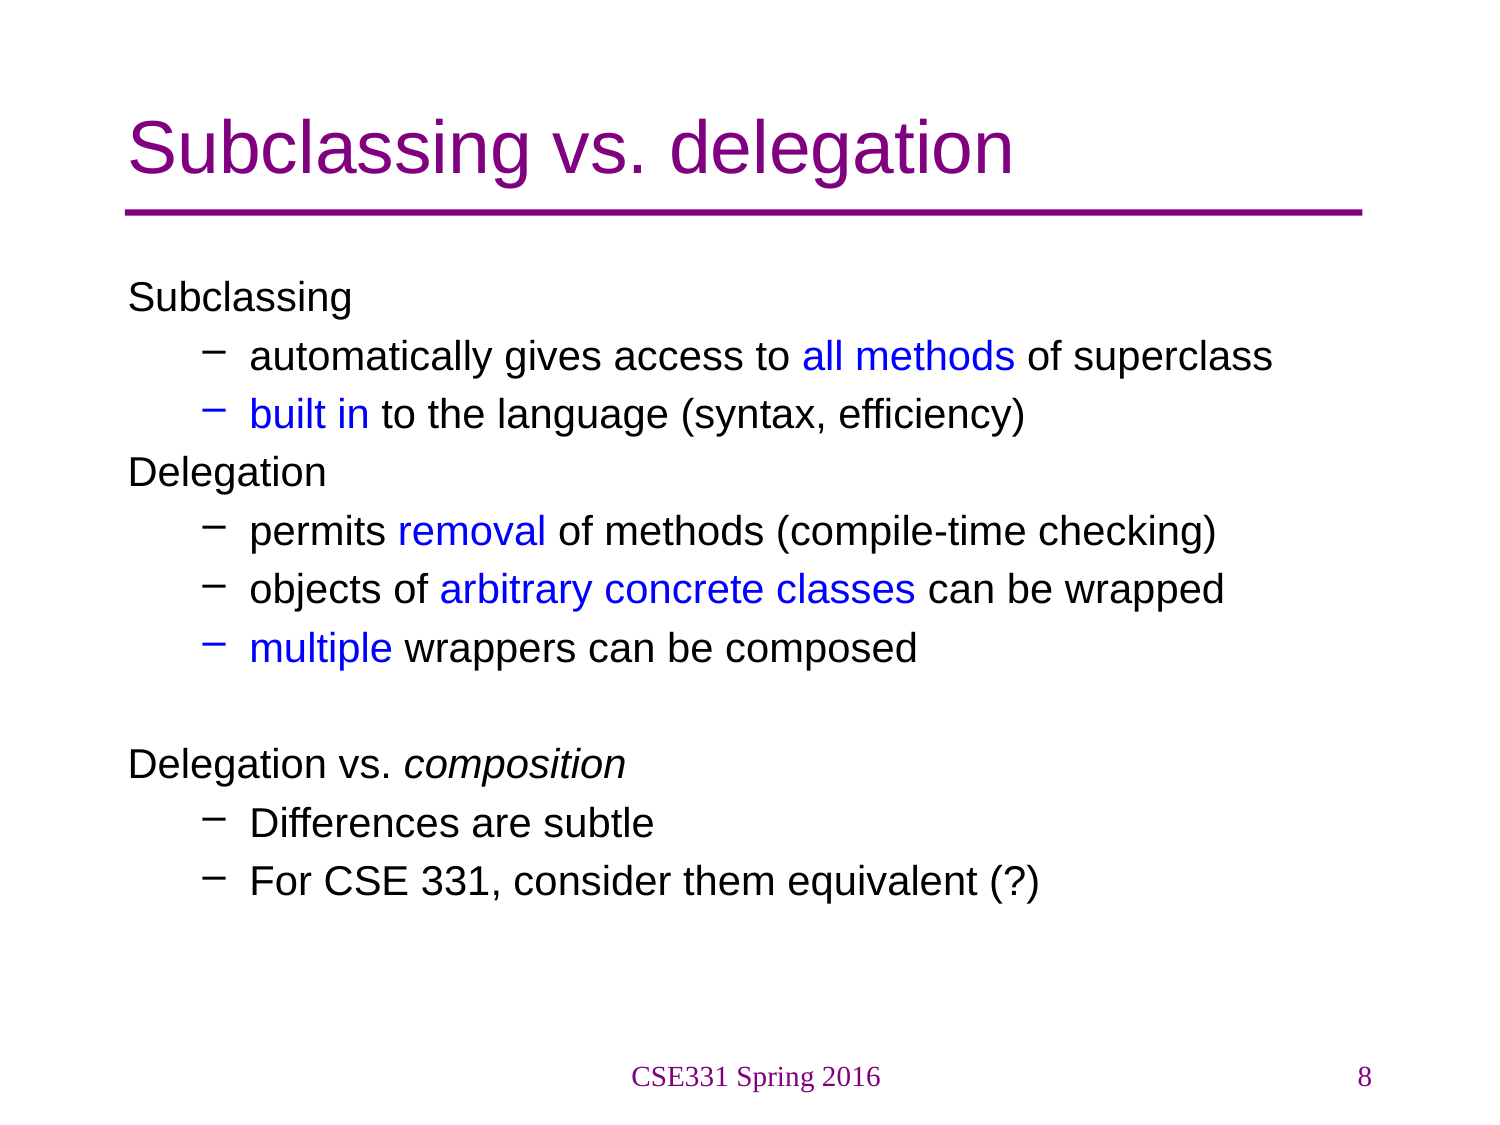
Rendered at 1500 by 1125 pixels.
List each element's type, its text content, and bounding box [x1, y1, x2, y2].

slide_number 8 [1074, 1049, 1388, 1125]
title Subclassing vs. delegation [112, 50, 1388, 238]
footer CSE331 Spring 2016 [474, 1049, 1038, 1125]
list Subclassing automatically gives access to all methods of superclass built in to the language (syntax, efficiency) Delegation permits removal of methods (compile-time checking) objects of arbitrary concrete classes can be wrapped multiple wrappers can be composed Delegation vs. composition Differences are subtle For CSE 331, consider them equivalent (?) [112, 262, 1388, 1063]
